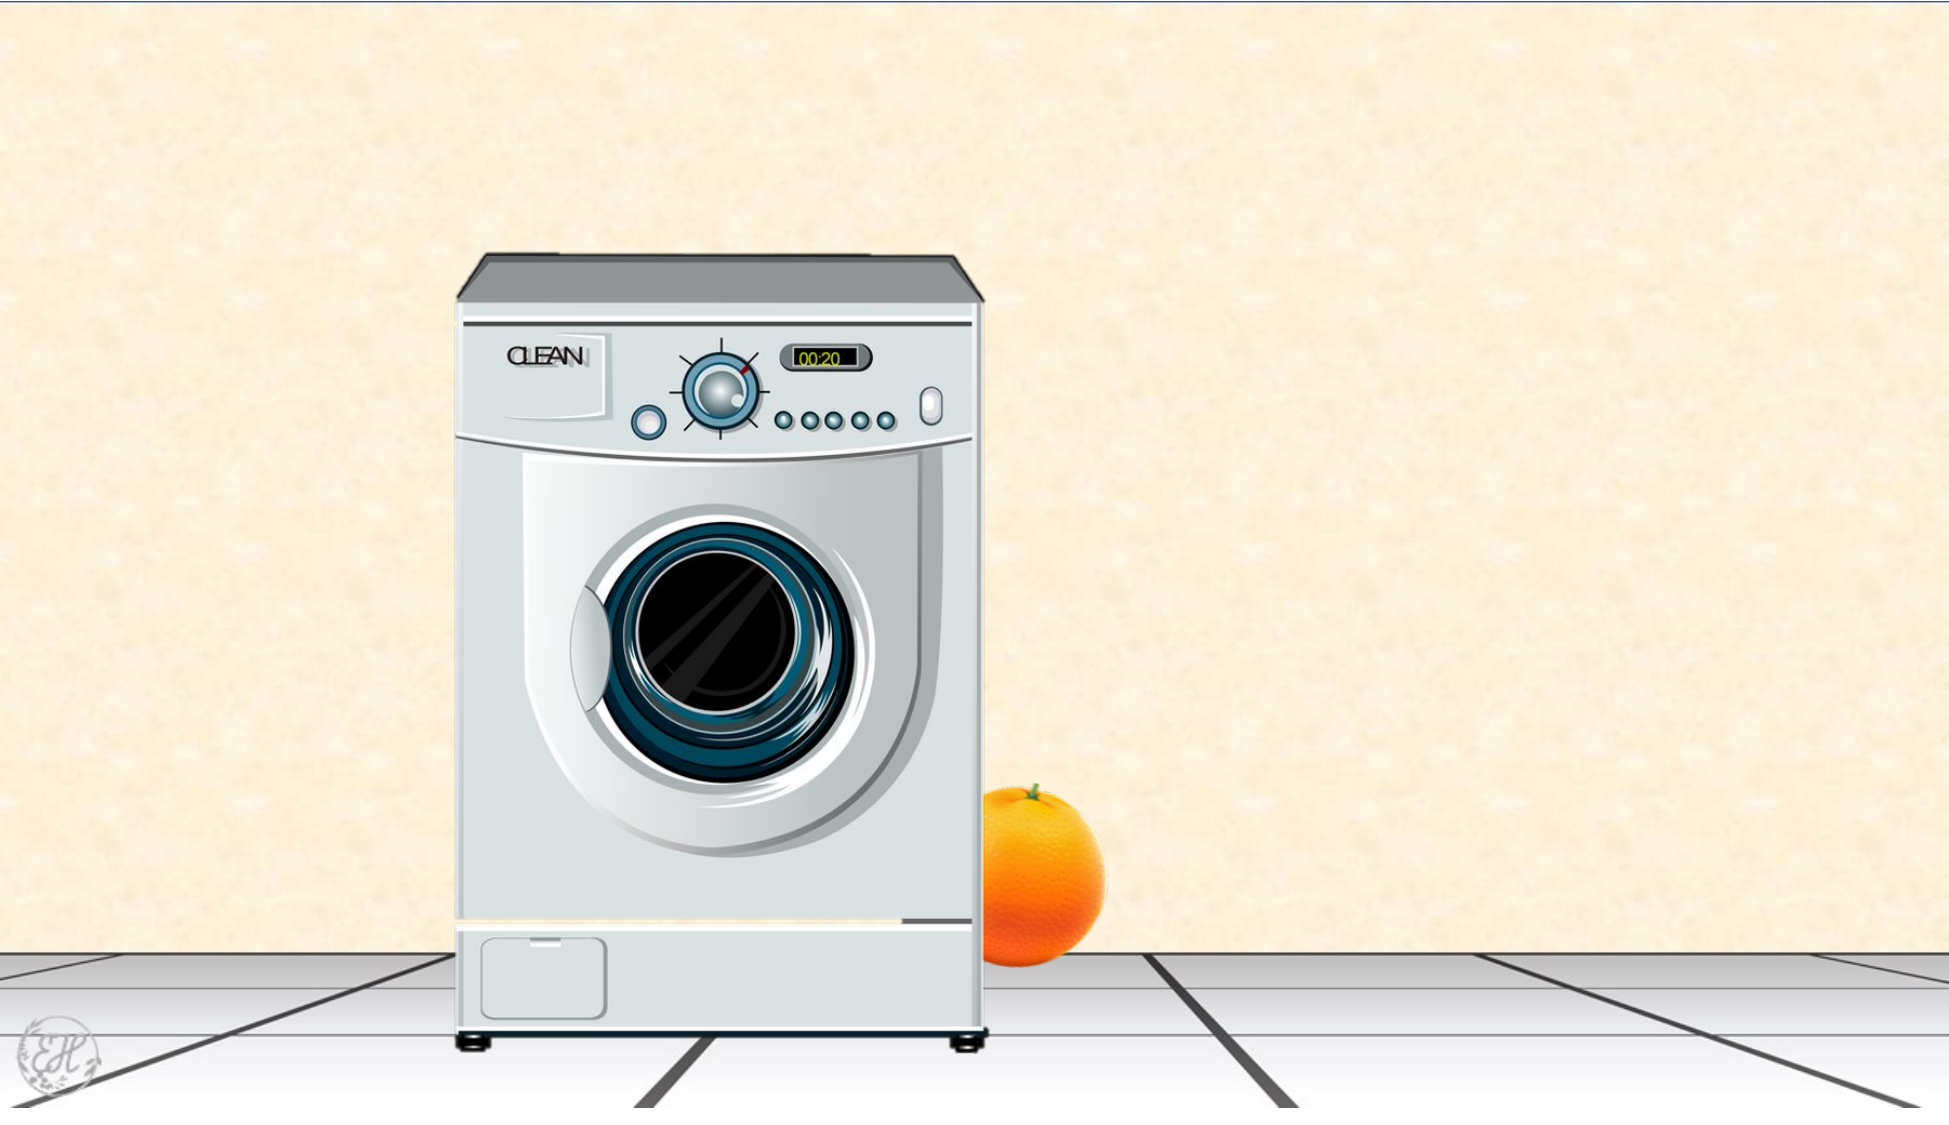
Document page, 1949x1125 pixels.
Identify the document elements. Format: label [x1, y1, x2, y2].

picture [395, 216, 1118, 1055]
list [0, 0, 1949, 1108]
